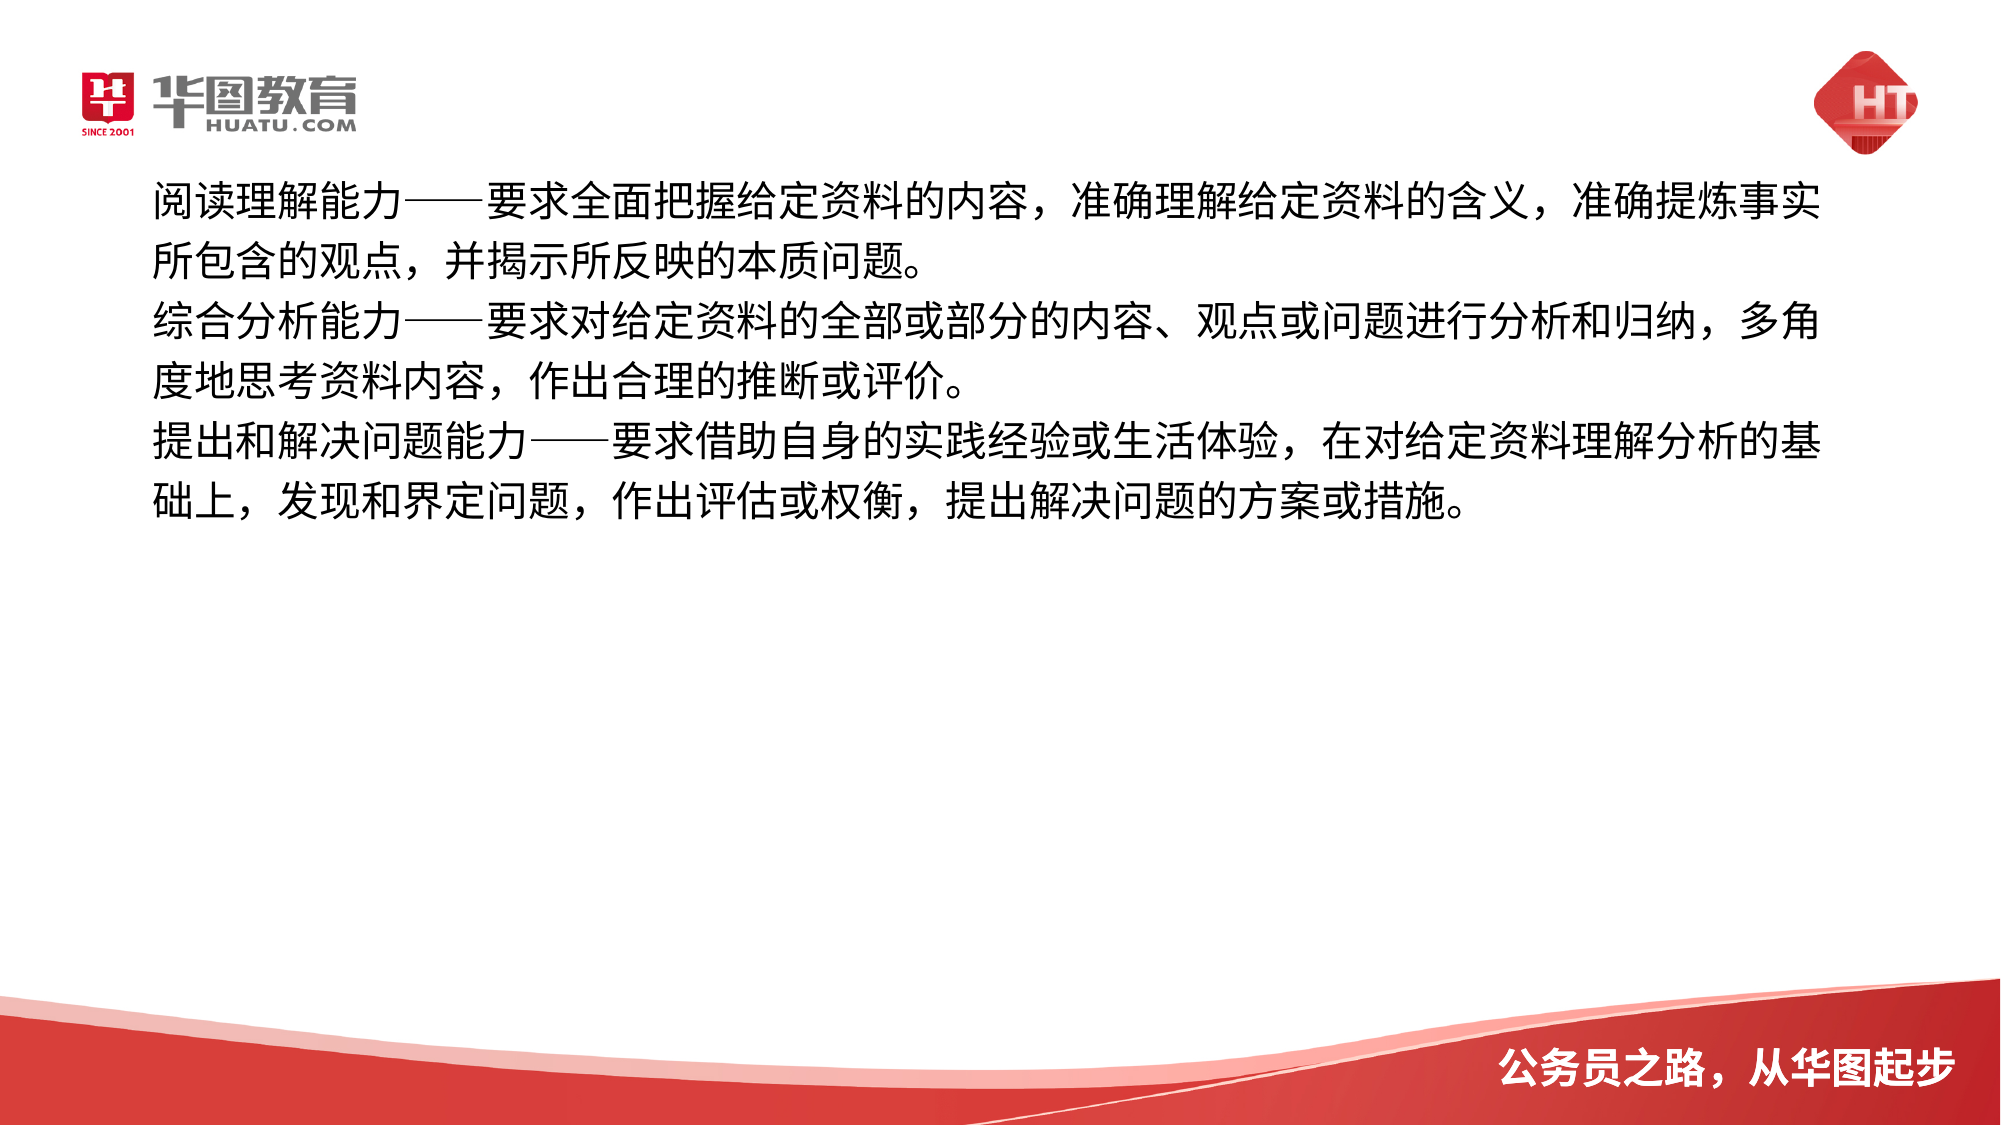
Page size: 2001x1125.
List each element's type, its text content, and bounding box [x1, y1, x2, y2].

picture [0, 0, 2001, 1125]
list 阅读理解能力——要求全面把握给定资料的内容，准确理解给定资料的含义，准确提炼事实所包含的观点，并揭示所反映的本质问题。 综合分析能力——要求对给定资料的全部或部分的内容、观点或问题进行分析和归纳，多角度地思考资料内容，作出合理的推断或评价。 提出和解决问题能力——要求借助自身的实践经验或生活体验，在对给定资料理解分析的基础上，发现和界定问题，作出评估或权衡，提出解决问题的方案或措施。 [137, 157, 1863, 1062]
